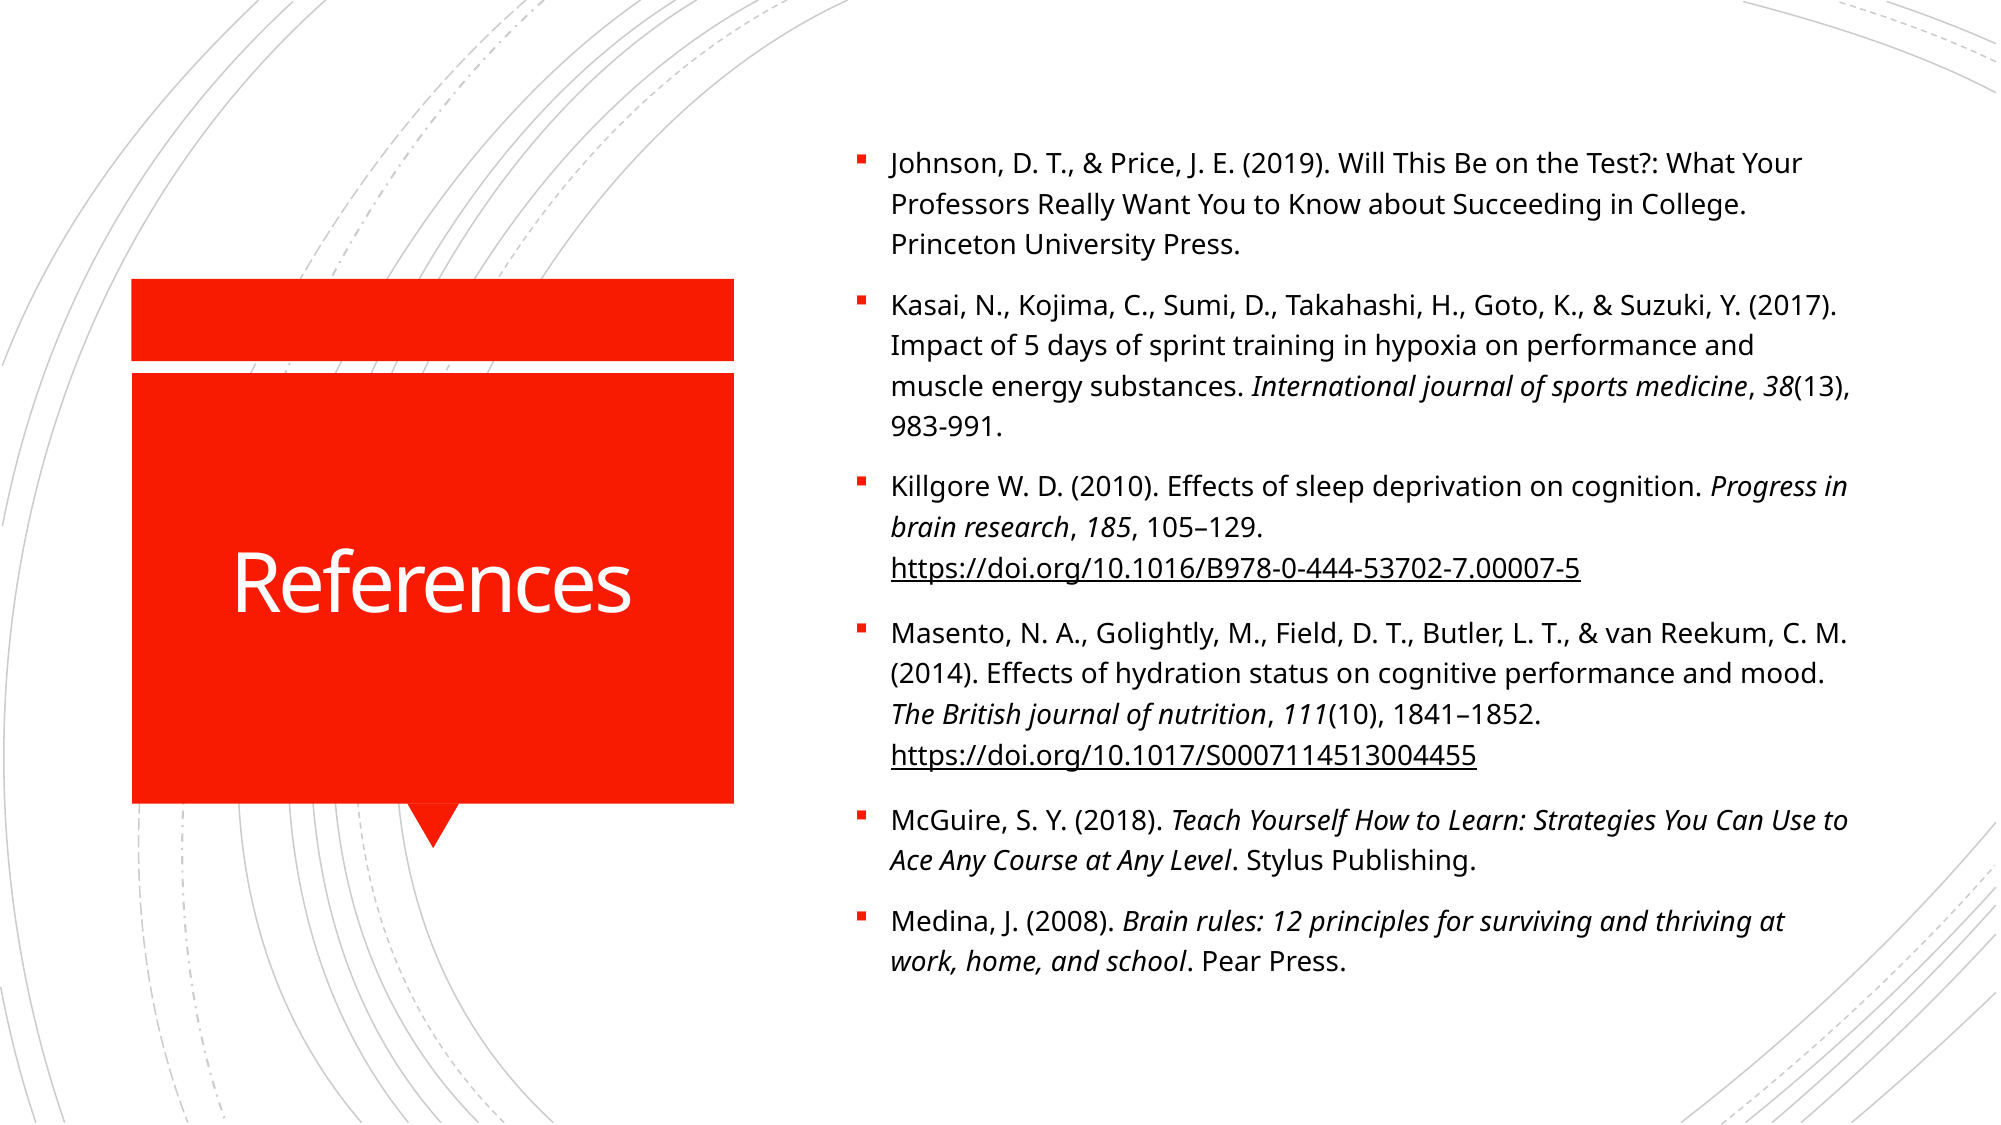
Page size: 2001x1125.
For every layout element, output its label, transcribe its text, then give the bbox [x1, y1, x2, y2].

title References [145, 385, 720, 789]
list Johnson, D. T., & Price, J. E. (2019). Will This Be on the Test?: What Your Professors Really Want You to Know about Succeeding in College. Princeton University Press. Kasai, N., Kojima, C., Sumi, D., Takahashi, H., Goto, K., & Suzuki, Y. (2017). Impact of 5 days of sprint training in hypoxia on performance and muscle energy substances. International journal of sports medicine, 38(13), 983-991. Killgore W. D. (2010). Effects of sleep deprivation on cognition. Progress in brain research, 185, 105–129. https://doi.org/10.1016/B978-0-444-53702-7.00007-5 Masento, N. A., Golightly, M., Field, D. T., Butler, L. T., & van Reekum, C. M. (2014). Effects of hydration status on cognitive performance and mood. The British journal of nutrition, 111(10), 1841–1852. https://doi.org/10.1017/S0007114513004455 McGuire, S. Y. (2018). Teach Yourself How to Learn: Strategies You Can Use to Ace Any Course at Any Level. Stylus Publishing. Medina, J. (2008). Brain rules: 12 principles for surviving and thriving at work, home, and school. Pear Press. [839, 131, 1871, 993]
